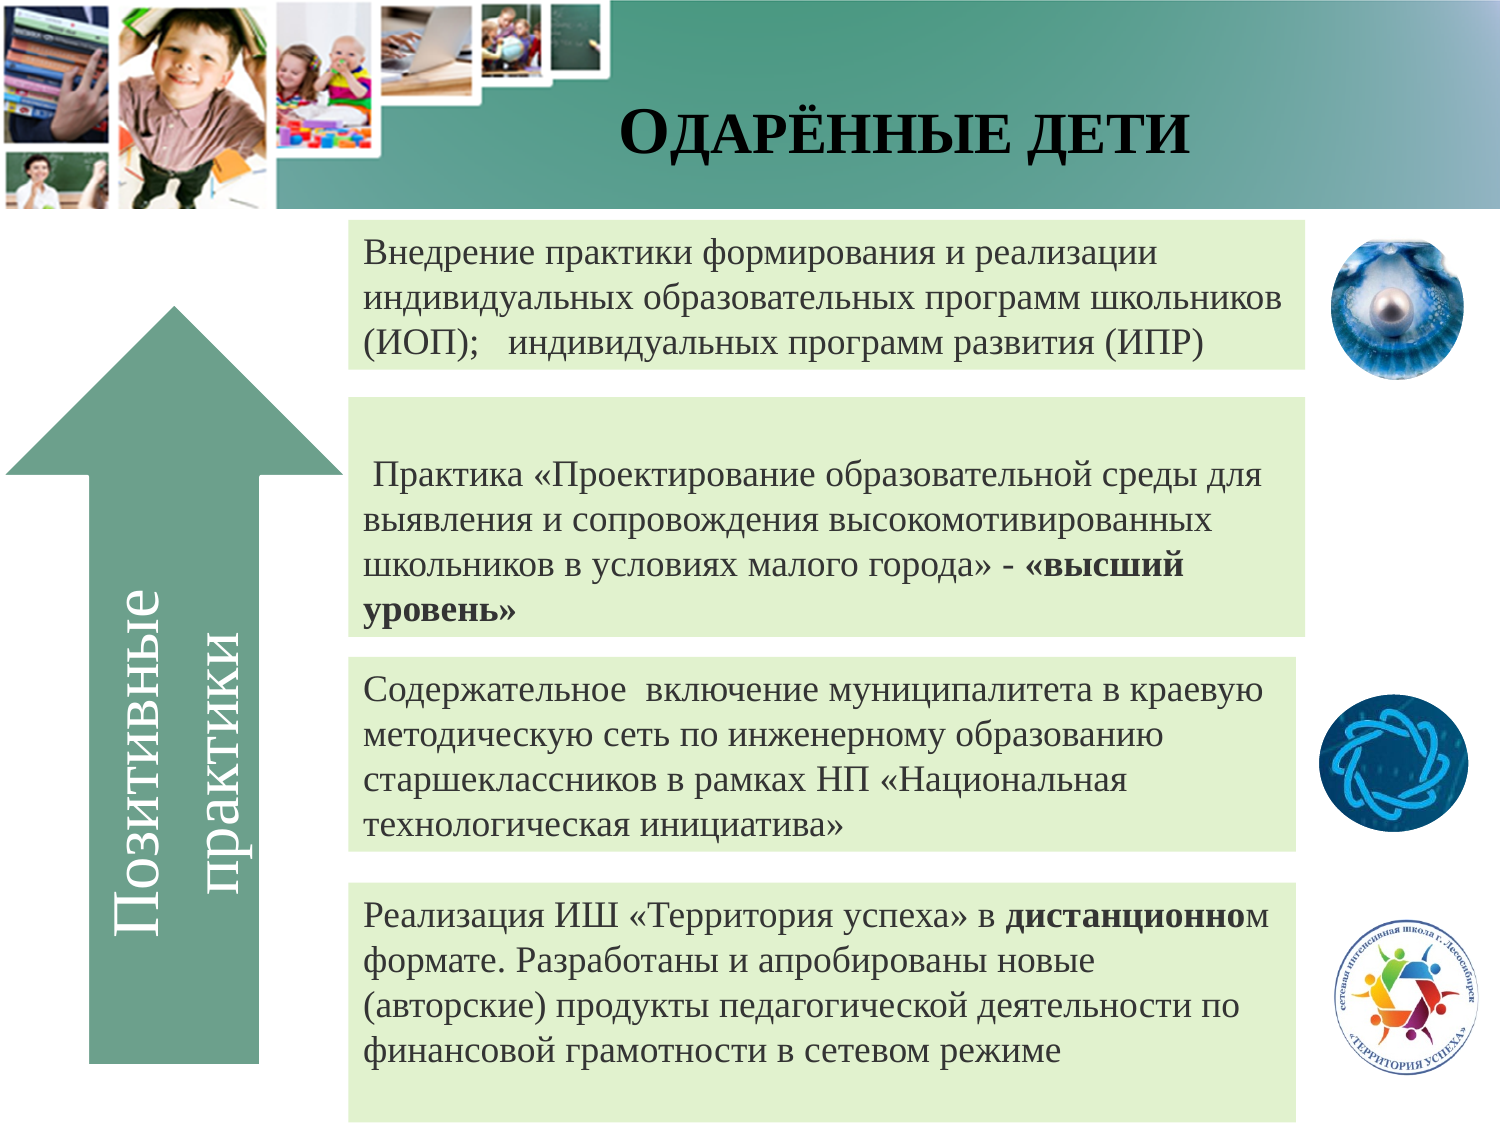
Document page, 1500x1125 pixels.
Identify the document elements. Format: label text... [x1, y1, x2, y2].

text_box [0, 0, 1500, 209]
text_box Практика «Проектирование образовательной среды для выявления и сопровождения высокомотивированных школьников в условиях малого города» - «высший уровень» [352, 397, 1306, 637]
text_box Внедрение практики формирования и реализации индивидуальных образовательных программ школьников (ИОП); индивидуальных программ развития (ИПР) [348, 219, 1306, 370]
text_box Содержательное включение муниципалитета в краевую методическую сеть по инженерному образованию старшеклассников в рамках НП «Национальная технологическая инициатива» [352, 656, 1296, 852]
text_box [1329, 914, 1485, 1080]
text_box Реализация ИШ «Территория успеха» в дистанционном формате. Разработаны и апробированы новые (авторские) продукты педагогической деятельности по финансовой грамотности в сетевом режиме [348, 882, 1296, 1123]
text_box [1326, 229, 1468, 385]
text_box [1314, 690, 1473, 837]
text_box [0, 302, 349, 1067]
